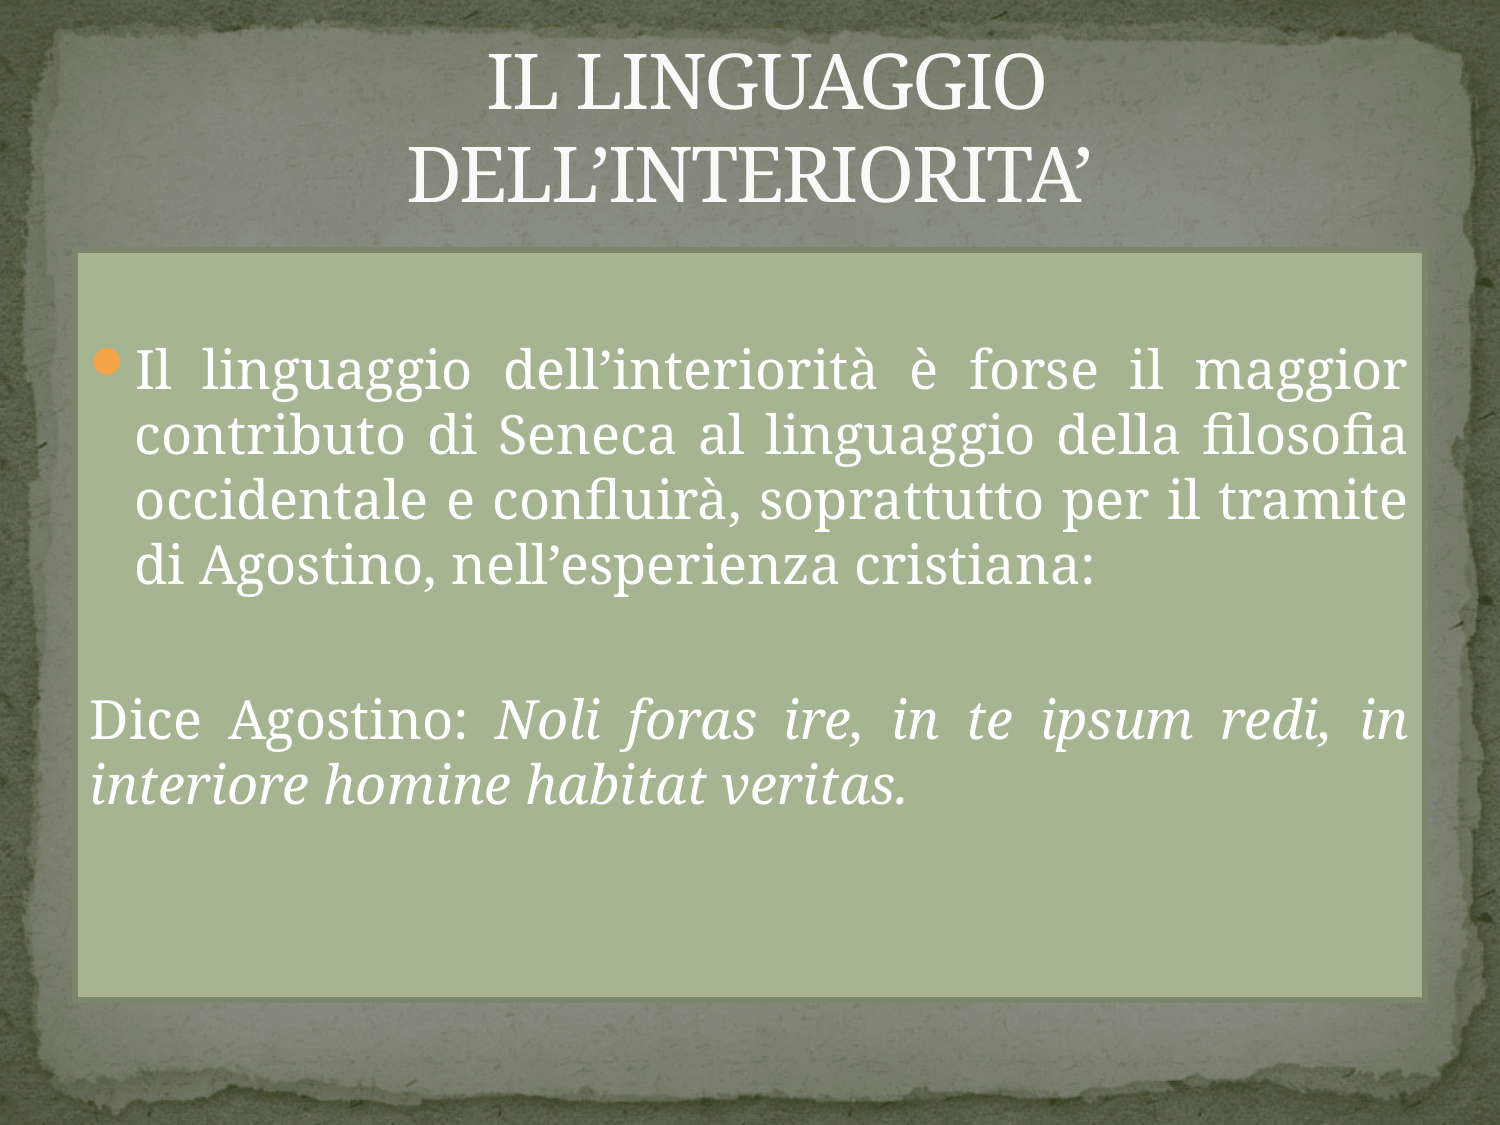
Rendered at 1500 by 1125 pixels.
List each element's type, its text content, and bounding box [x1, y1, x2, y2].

list Il linguaggio dell’interiorità è forse il maggior contributo di Seneca al linguaggio della filosofia occidentale e confluirà, soprattutto per il tramite di Agostino, nell’esperienza cristiana: Dice Agostino: Noli foras ire, in te ipsum redi, in interiore homine habitat veritas. [72, 247, 1428, 1003]
title IL LINGUAGGIO DELL’INTERIORITA’ [74, 24, 1425, 225]
